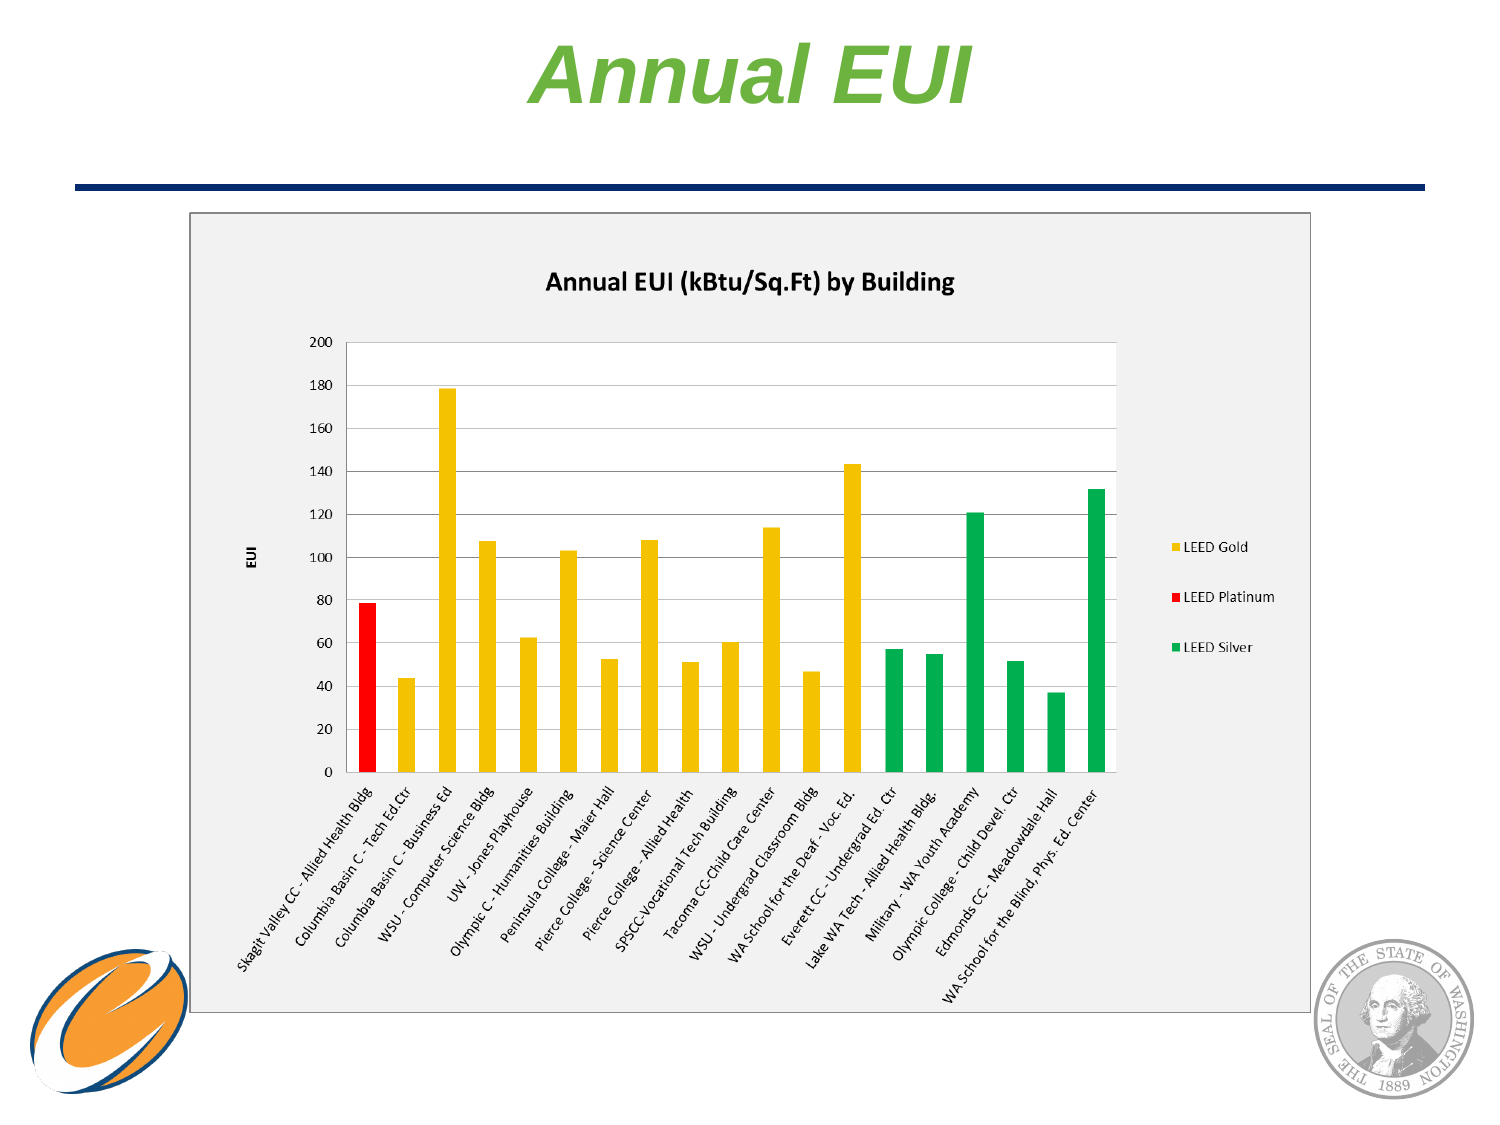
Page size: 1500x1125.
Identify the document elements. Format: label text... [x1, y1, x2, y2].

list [189, 212, 1311, 1013]
picture [30, 949, 188, 1095]
picture [1312, 937, 1475, 1100]
title Annual EUI [75, 12, 1425, 163]
